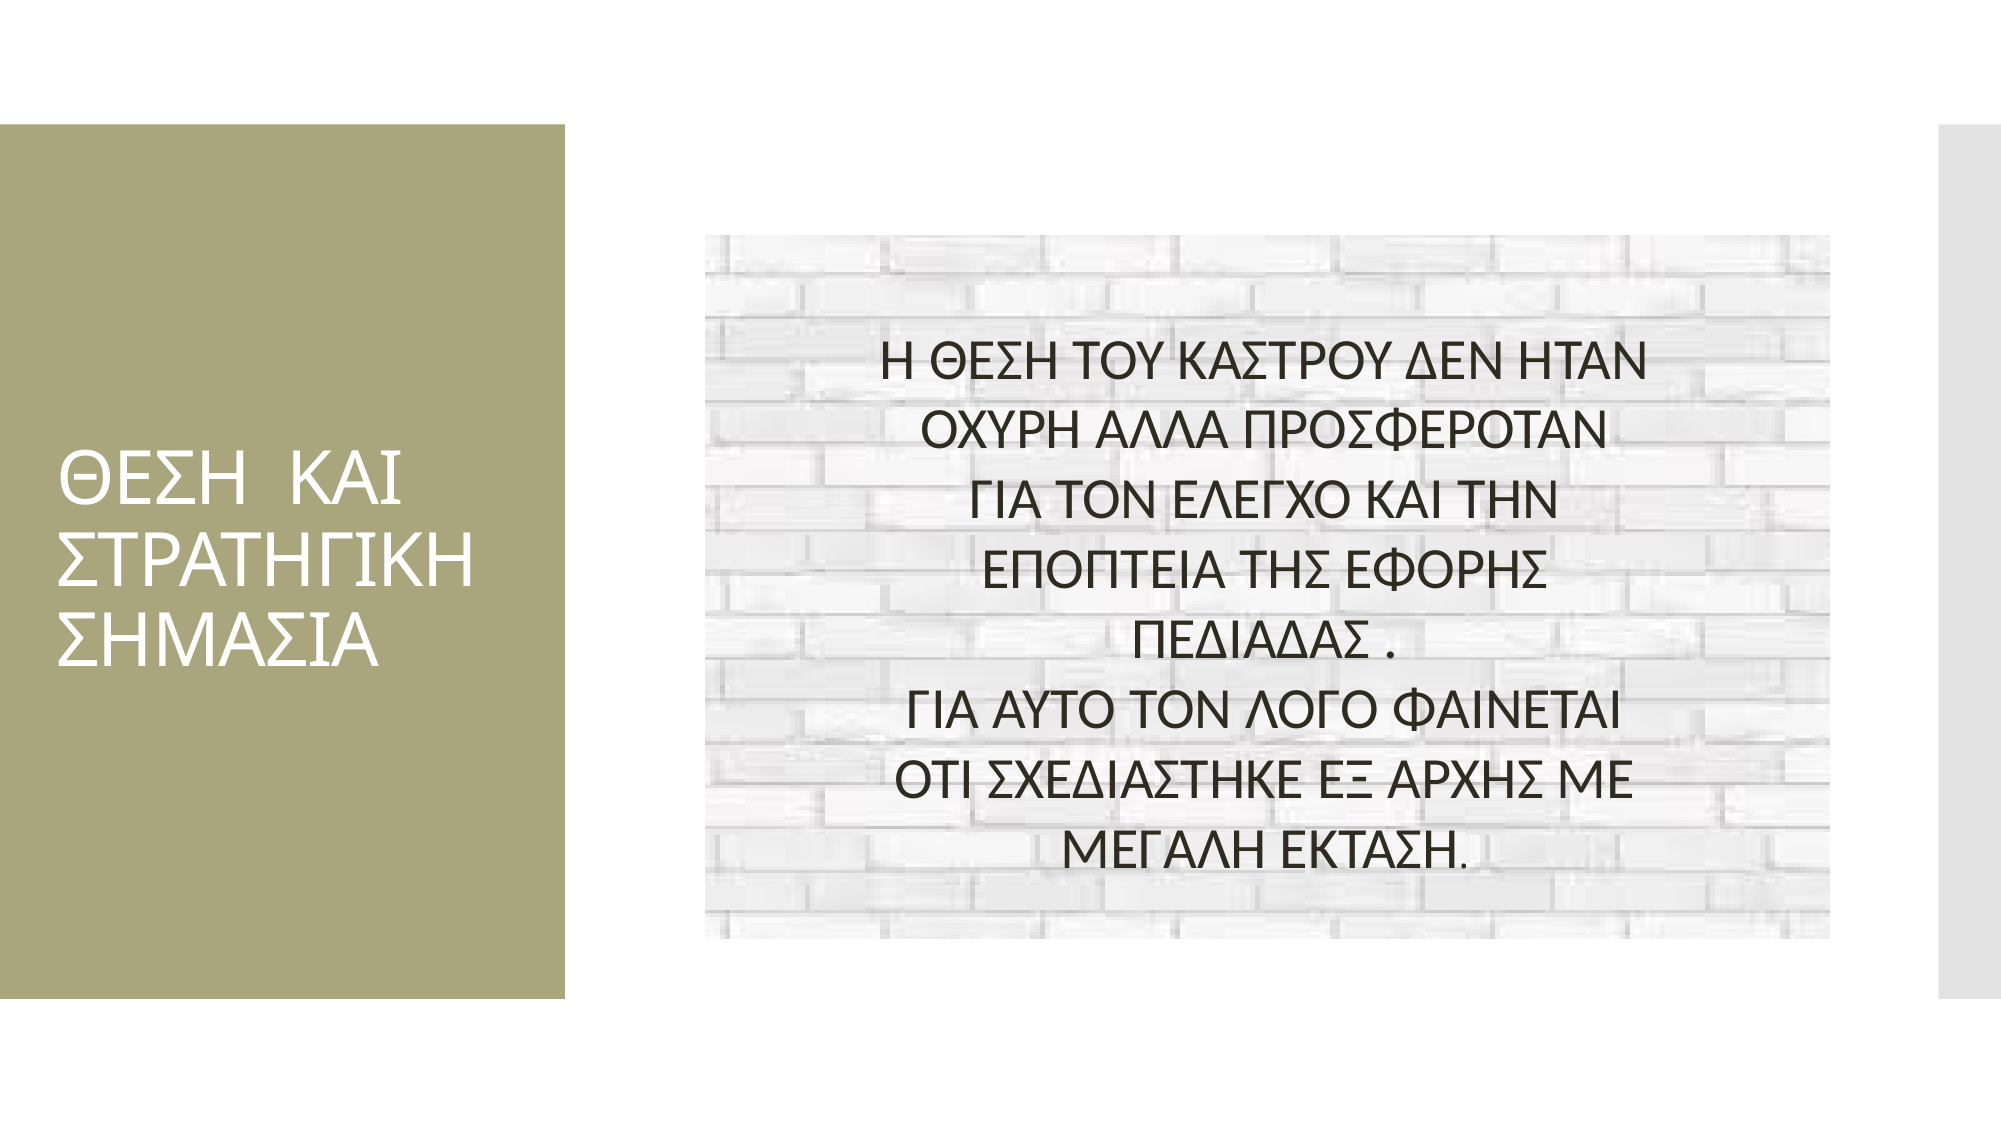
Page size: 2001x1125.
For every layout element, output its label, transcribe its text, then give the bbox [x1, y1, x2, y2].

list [704, 235, 1830, 940]
title ΘΕΣΗ ΚΑΙ ΣΤΡΑΤΗΓΙΚΗ ΣΗΜΑΣΙΑ [41, 184, 525, 940]
